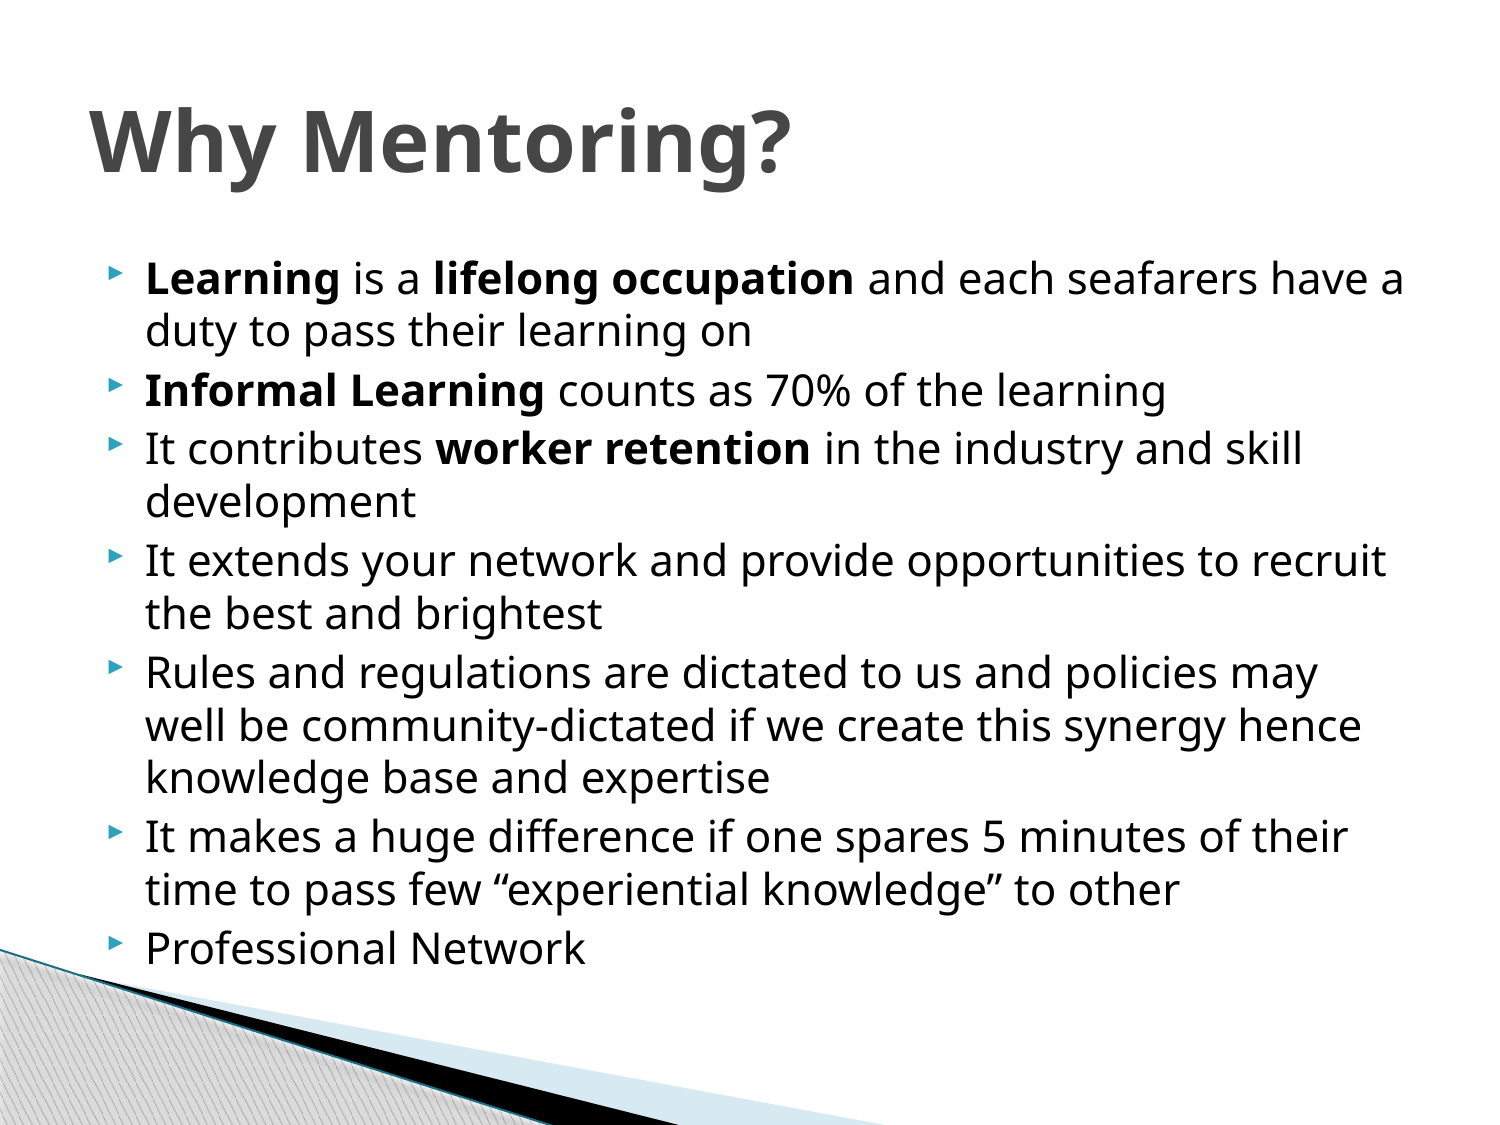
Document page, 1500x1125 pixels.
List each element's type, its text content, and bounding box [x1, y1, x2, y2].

title Why Mentoring? [75, 45, 1425, 233]
list Learning is a lifelong occupation and each seafarers have a duty to pass their learning on Informal Learning counts as 70% of the learning It contributes worker retention in the industry and skill development It extends your network and provide opportunities to recruit the best and brightest Rules and regulations are dictated to us and policies may well be community-dictated if we create this synergy hence knowledge base and expertise It makes a huge difference if one spares 5 minutes of their time to pass few “experiential knowledge” to other Professional Network [75, 243, 1425, 986]
